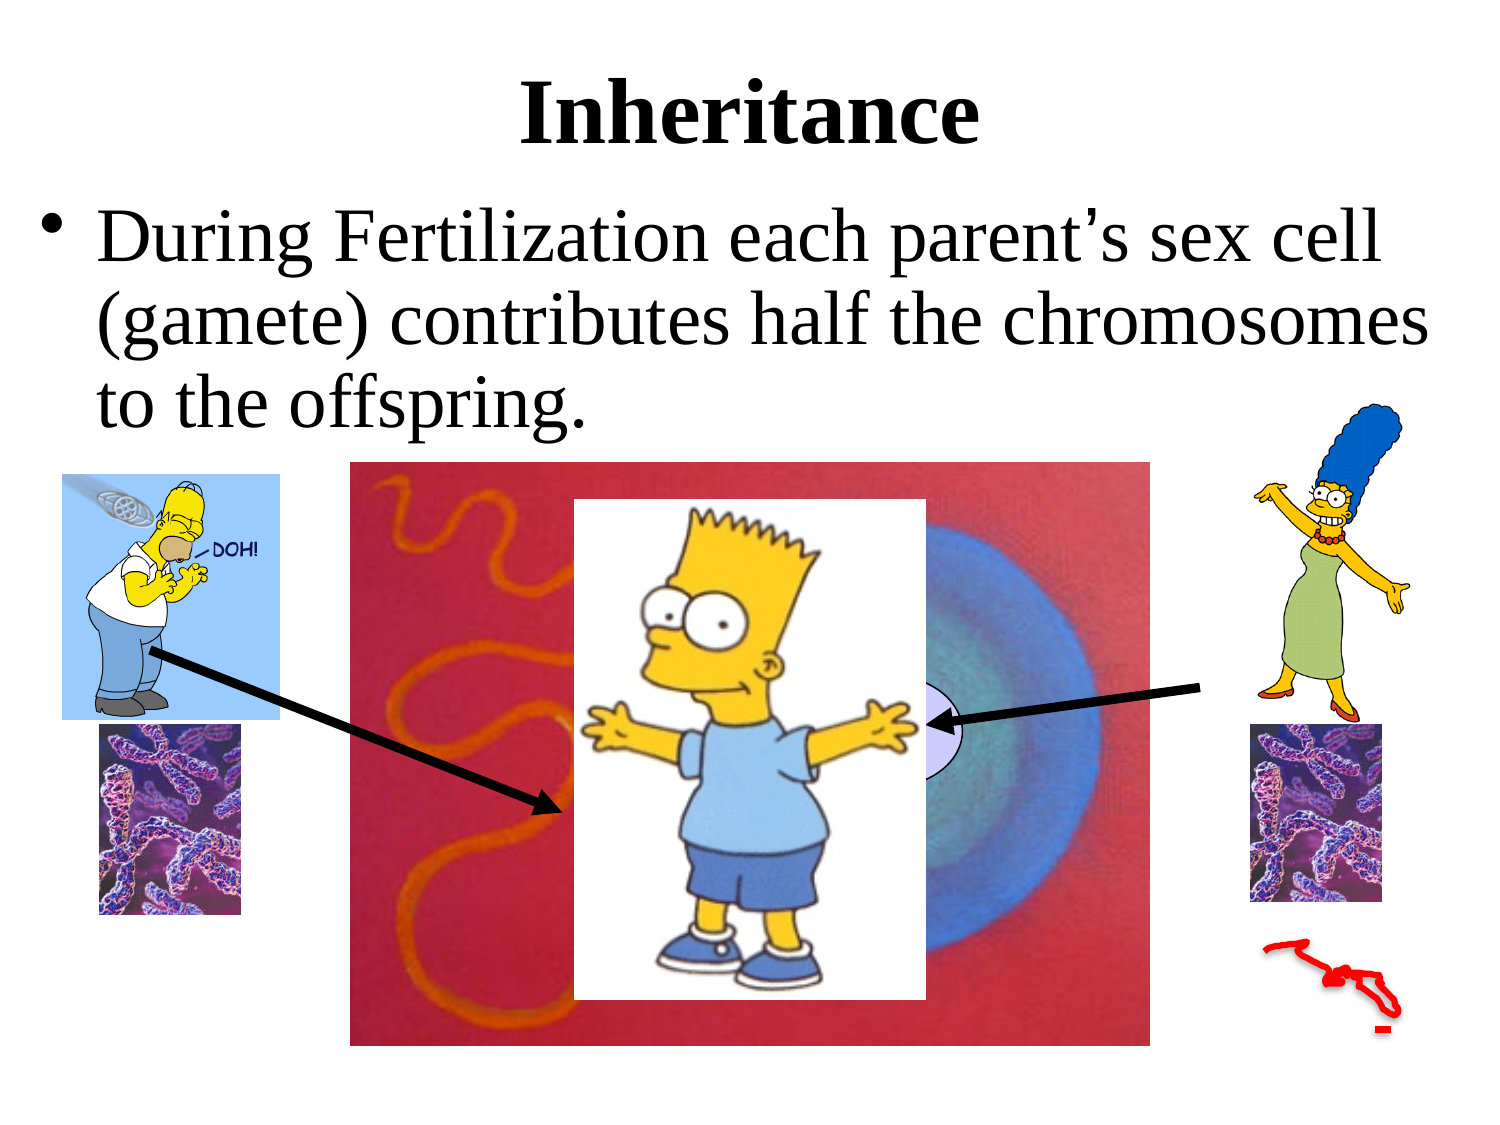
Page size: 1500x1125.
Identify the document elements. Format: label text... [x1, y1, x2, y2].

title Inheritance [112, 12, 1388, 187]
picture [574, 499, 926, 1001]
list During Fertilization each parent’s sex cell (gamete) contributes half the chromosomes to the offspring. [24, 187, 1475, 450]
picture [99, 724, 241, 915]
picture [1249, 400, 1413, 902]
picture [62, 474, 280, 720]
text_box [1374, 1028, 1391, 1032]
text_box [1262, 939, 1401, 1018]
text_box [349, 462, 1151, 1046]
